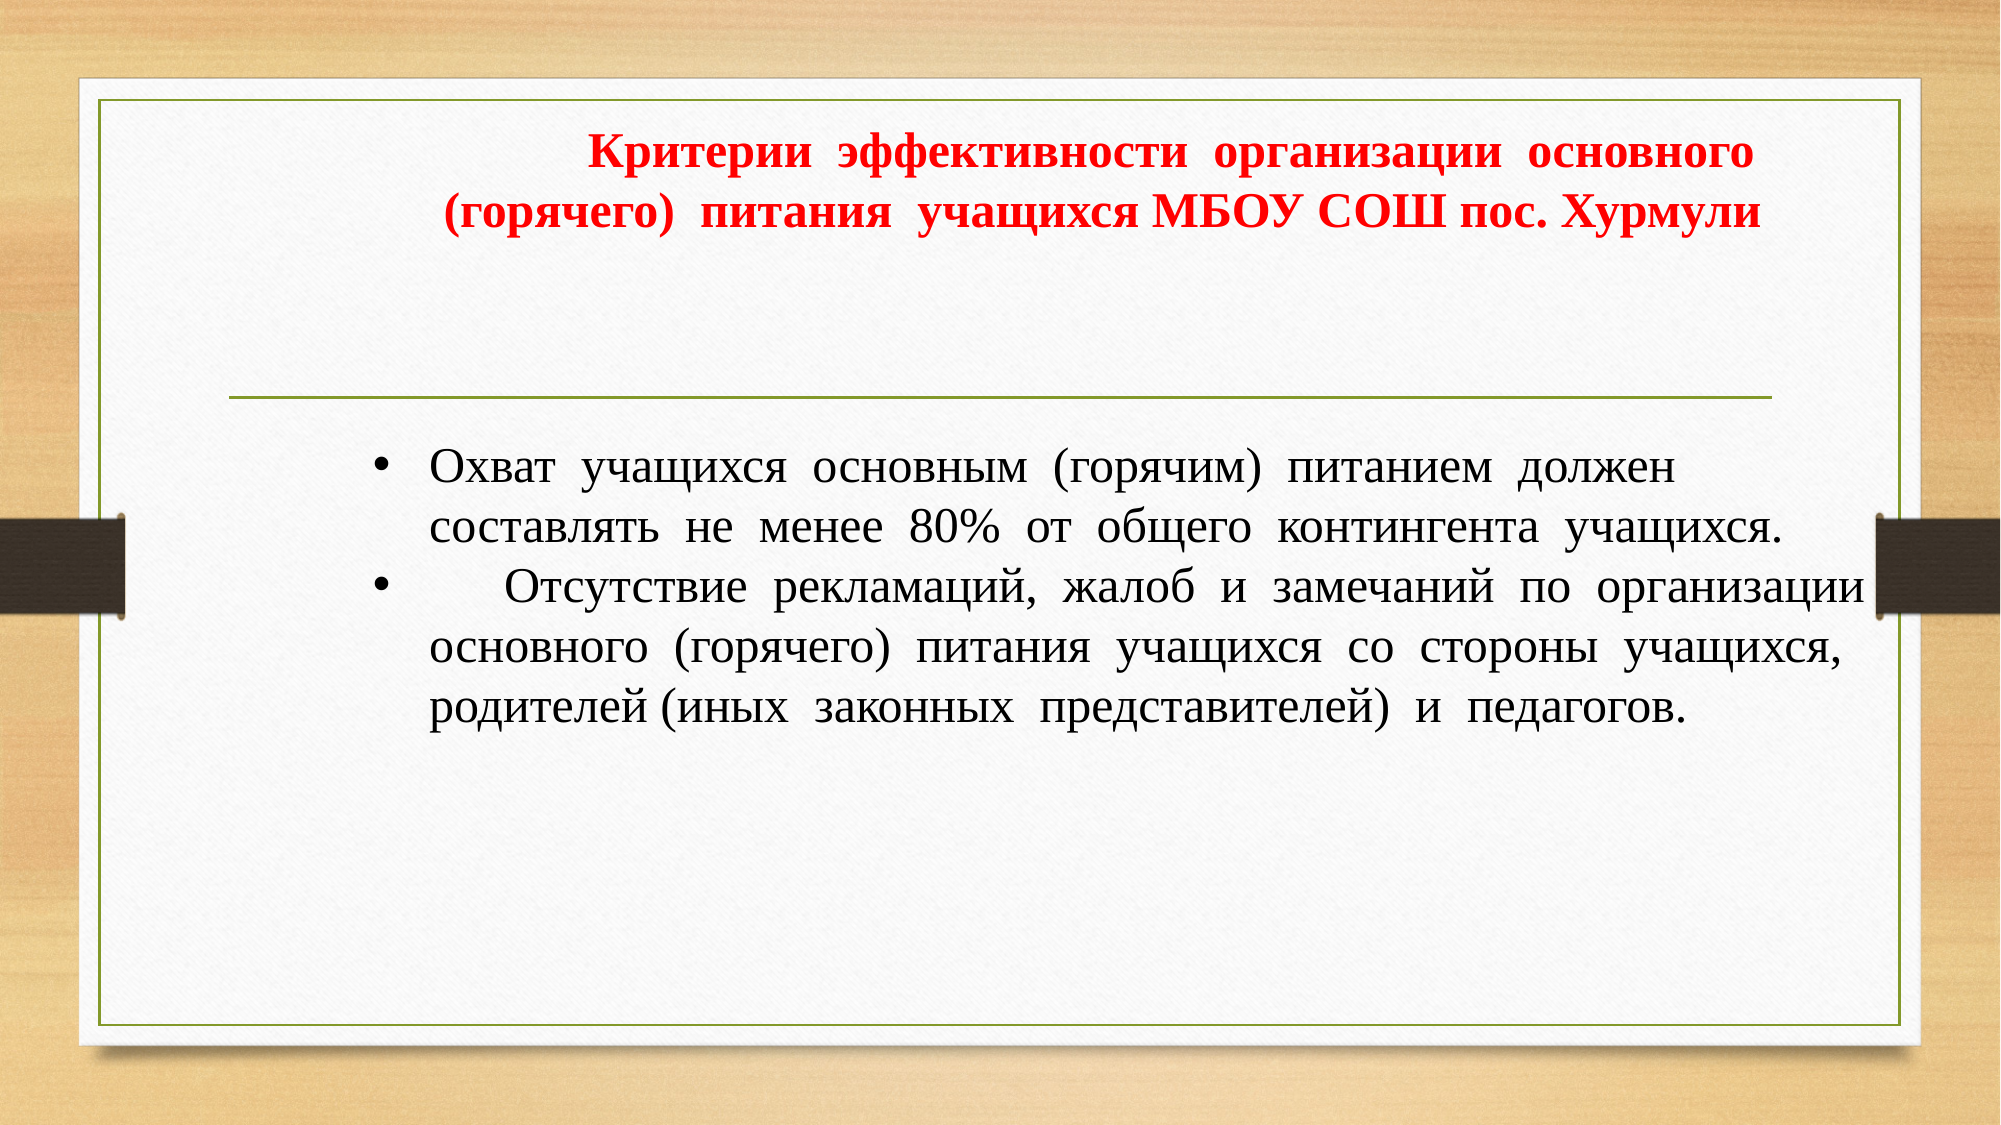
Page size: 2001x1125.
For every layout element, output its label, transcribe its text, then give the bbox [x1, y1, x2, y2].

picture [0, 0, 2001, 1125]
title Критерии эффективности организации основного (горячего) питания учащихся МБОУ СОШ пос. Хурмули [317, 102, 1888, 313]
text_box Охват учащихся основным (горячим) питанием должен составлять не менее 80% от общего контингента учащихся. Отсутствие рекламаций, жалоб и замечаний по организации основного (горячего) питания учащихся со стороны учащихся, родителей (иных законных представителей) и педагогов. [358, 425, 1937, 801]
